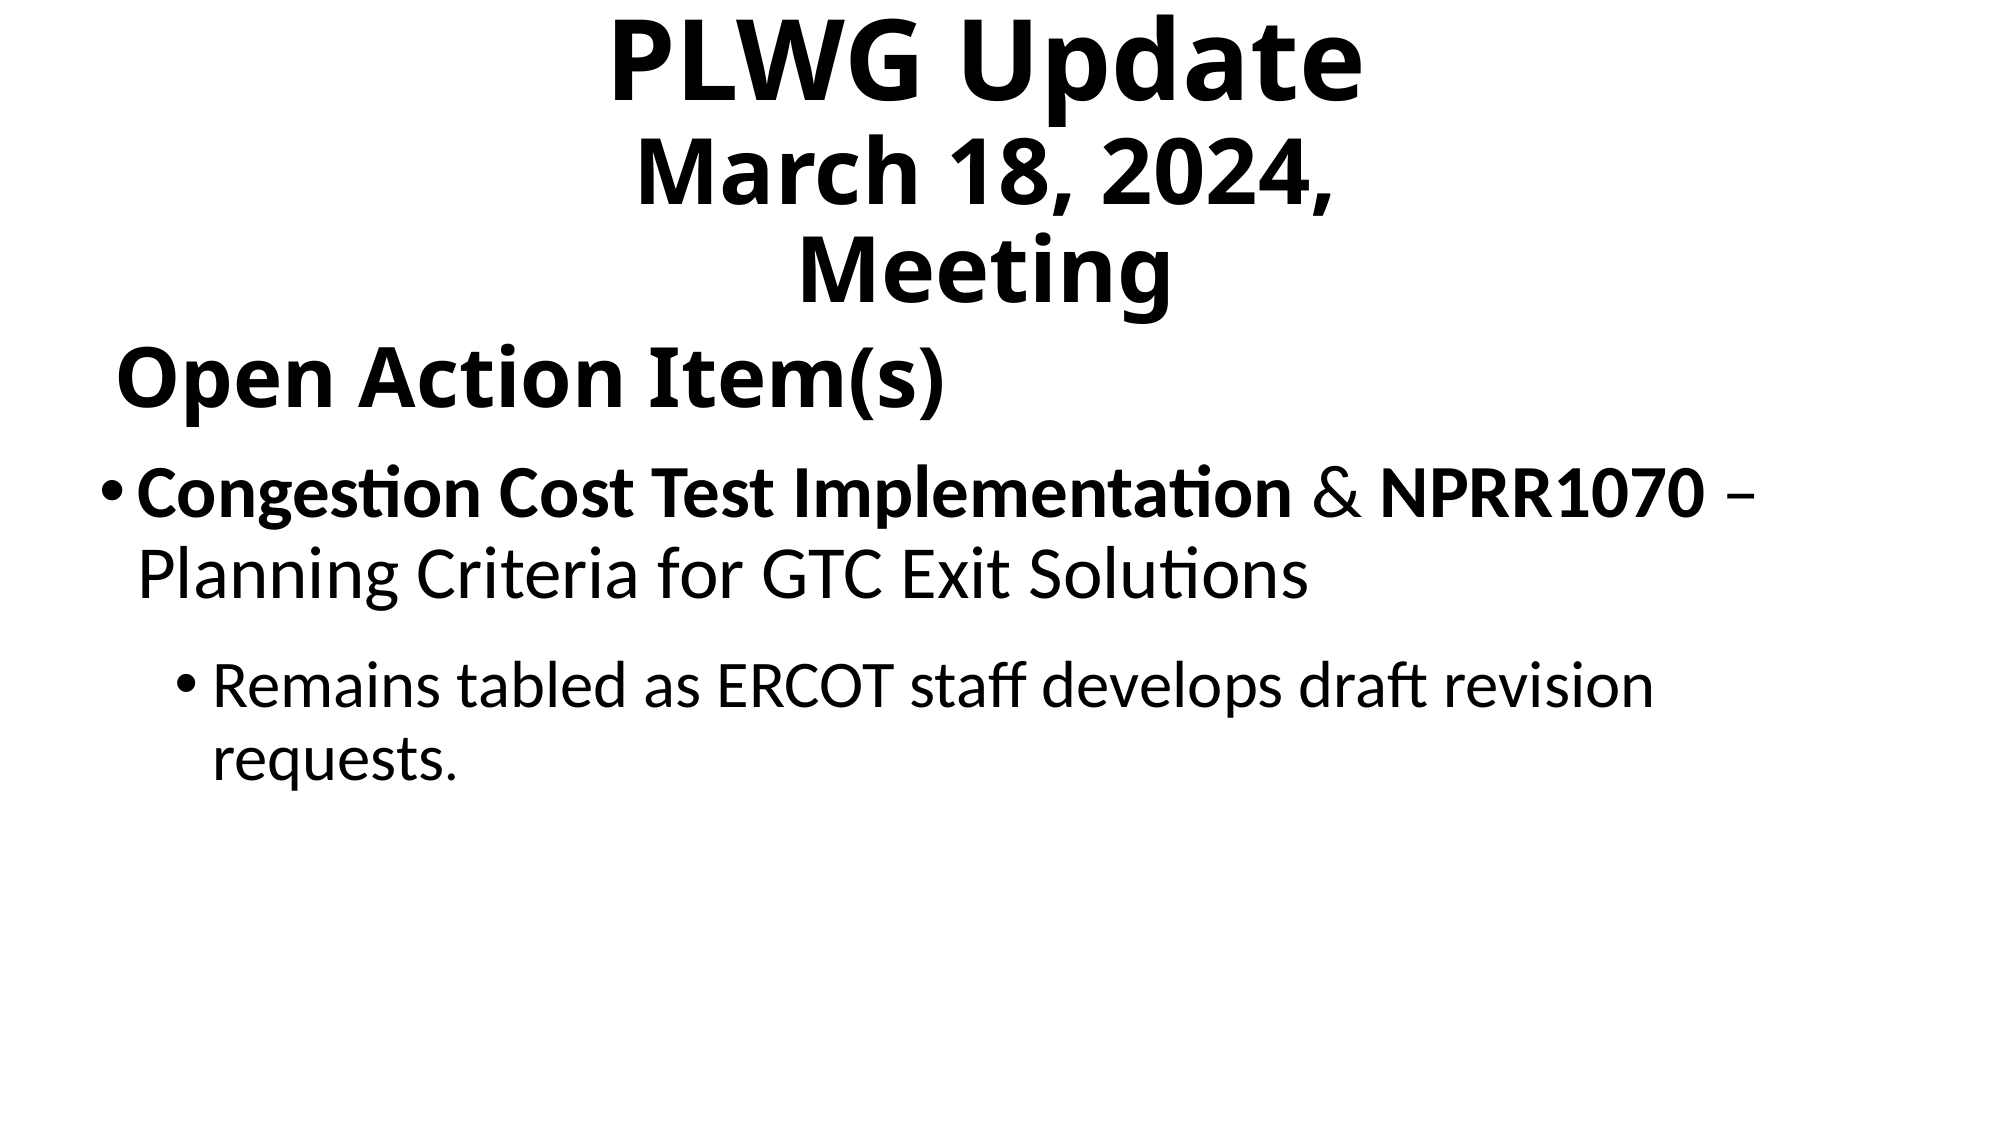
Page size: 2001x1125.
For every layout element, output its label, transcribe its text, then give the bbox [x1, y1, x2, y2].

list Congestion Cost Test Implementation & NPRR1070 – Planning Criteria for GTC Exit Solutions Remains tabled as ERCOT staff develops draft revision requests. [84, 445, 1887, 1072]
title PLWG Update March 18, 2024, Meeting [506, 54, 1465, 272]
text_box Open Action Item(s) [99, 310, 1055, 450]
